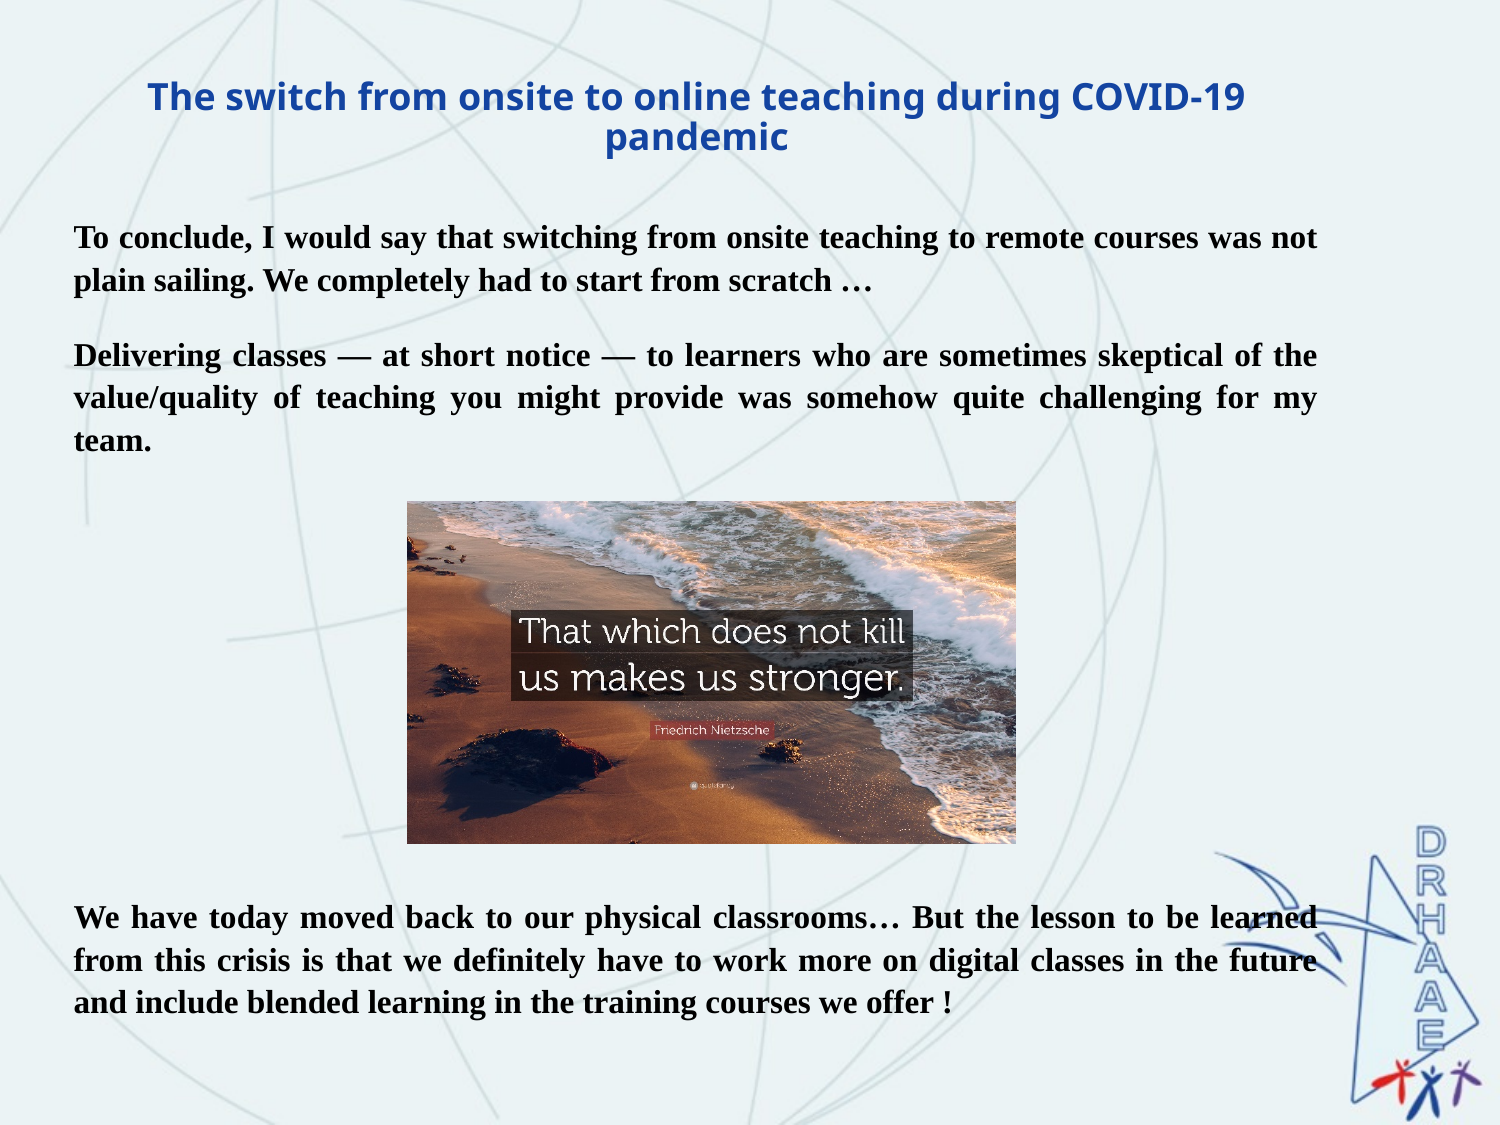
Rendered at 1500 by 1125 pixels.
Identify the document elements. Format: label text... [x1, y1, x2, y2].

title The switch from onsite to online teaching during COVID-19 pandemic [58, 42, 1335, 167]
picture [0, 0, 1500, 1125]
subtitle To conclude, I would say that switching from onsite teaching to remote courses was not plain sailing. We completely had to start from scratch … Delivering classes — at short notice — to learners who are sometimes skeptical of the value/quality of teaching you might provide was somehow quite challenging for my team. We have today moved back to our physical classrooms… But the lesson to be learned from this crisis is that we definitely have to work more on digital classes in the future and include blended learning in the training courses we offer ! [58, 204, 1335, 1059]
